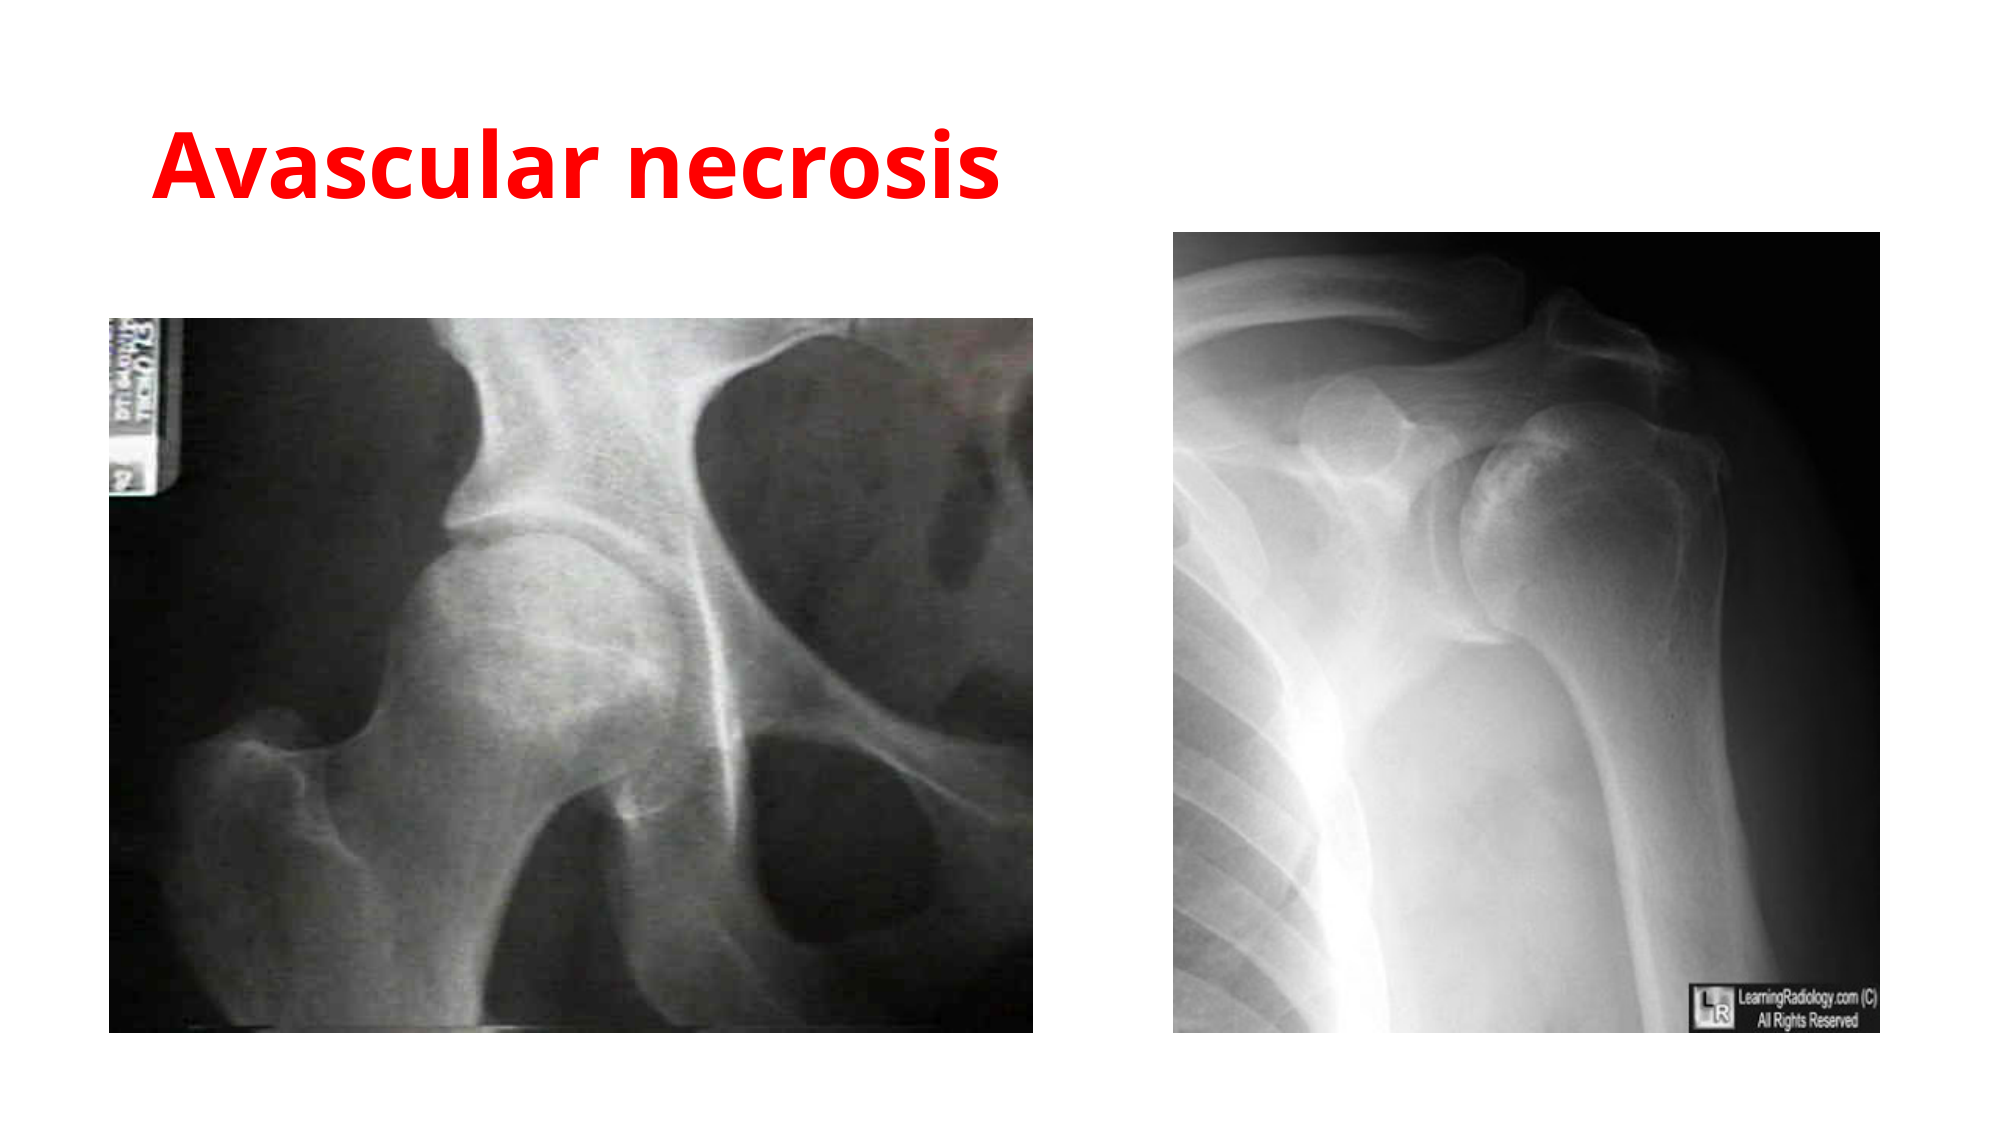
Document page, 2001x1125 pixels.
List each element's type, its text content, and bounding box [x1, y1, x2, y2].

title Avascular necrosis [137, 59, 1863, 278]
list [109, 318, 1033, 1033]
picture [1173, 232, 1880, 1033]
